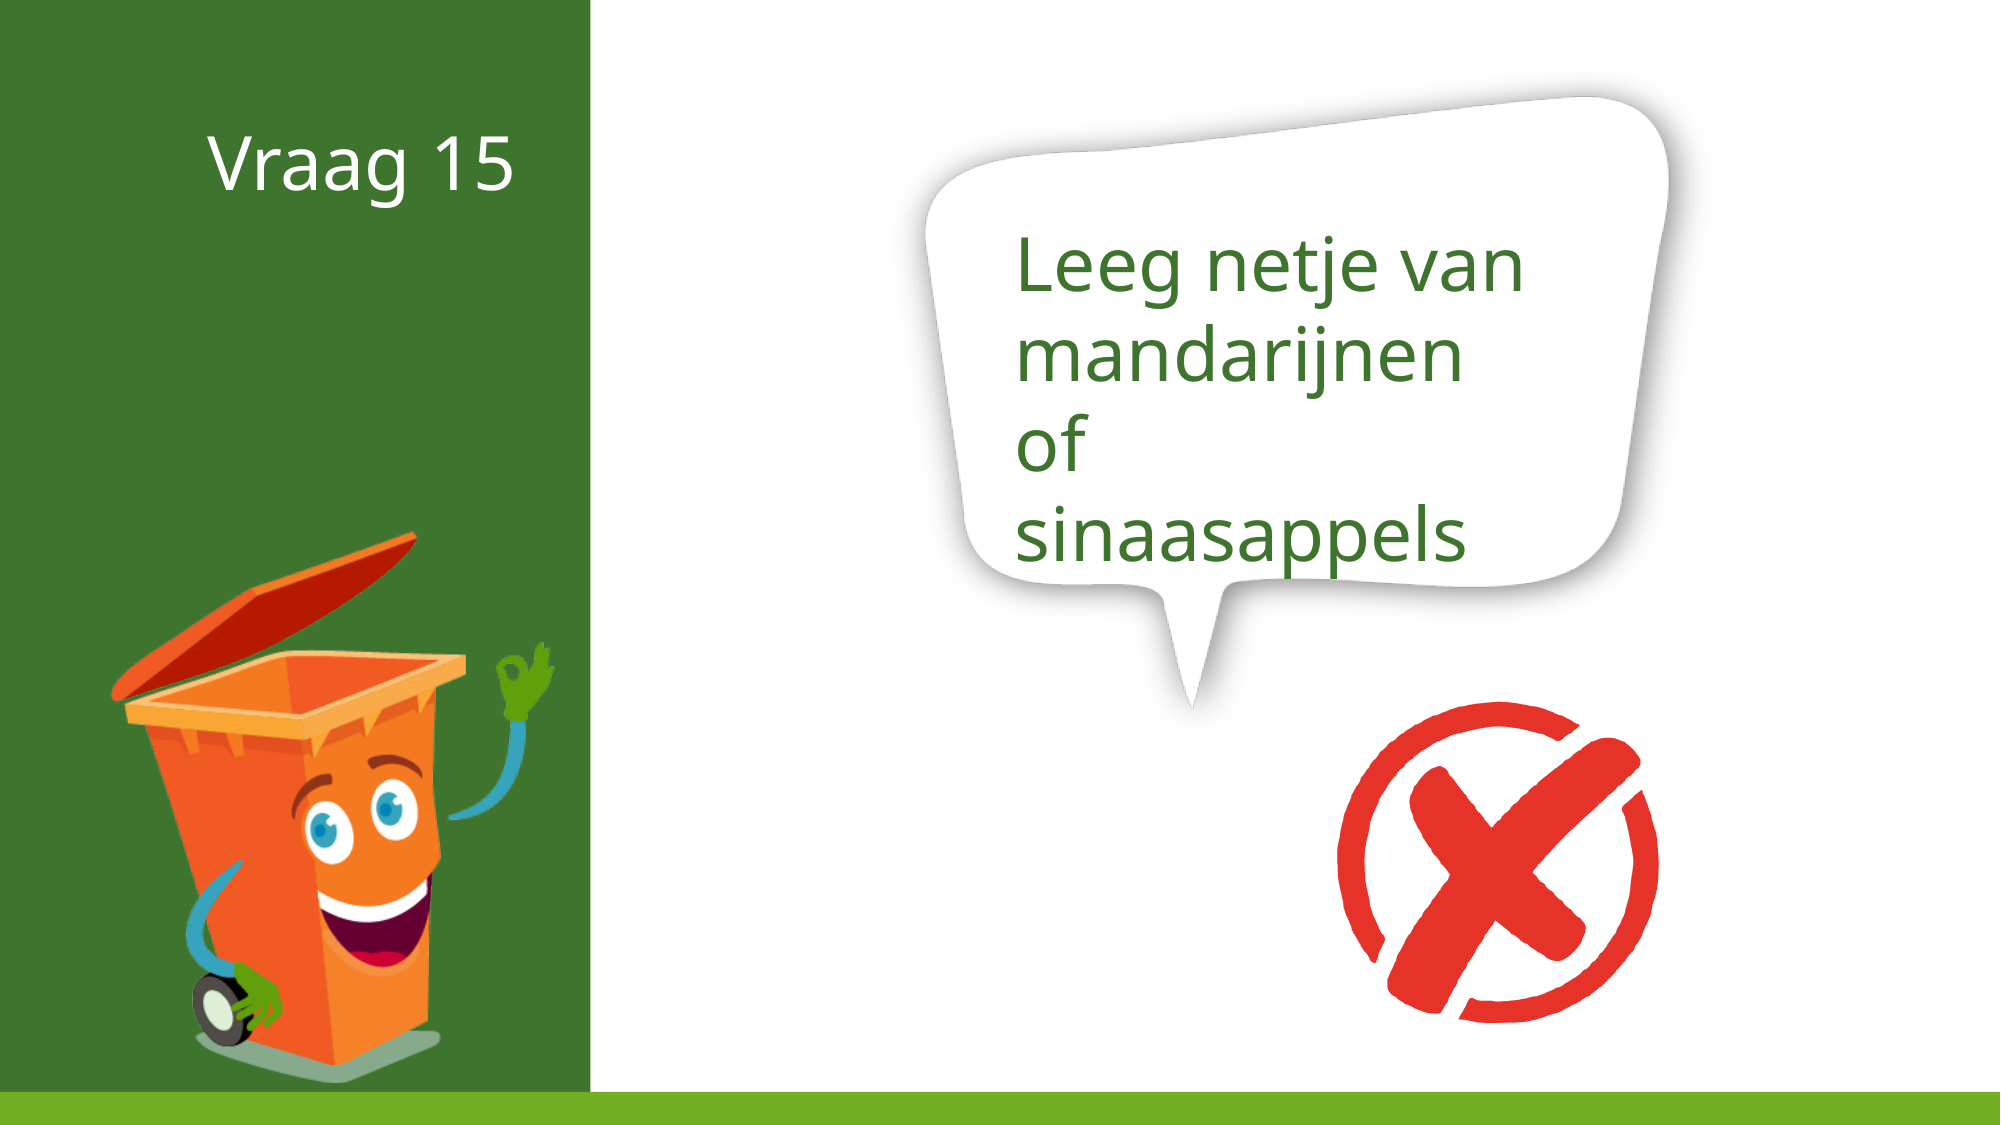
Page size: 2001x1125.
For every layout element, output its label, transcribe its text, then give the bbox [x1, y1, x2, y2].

title Vraag 15 [59, 118, 532, 709]
picture [876, 60, 1721, 1046]
picture [79, 367, 591, 1083]
